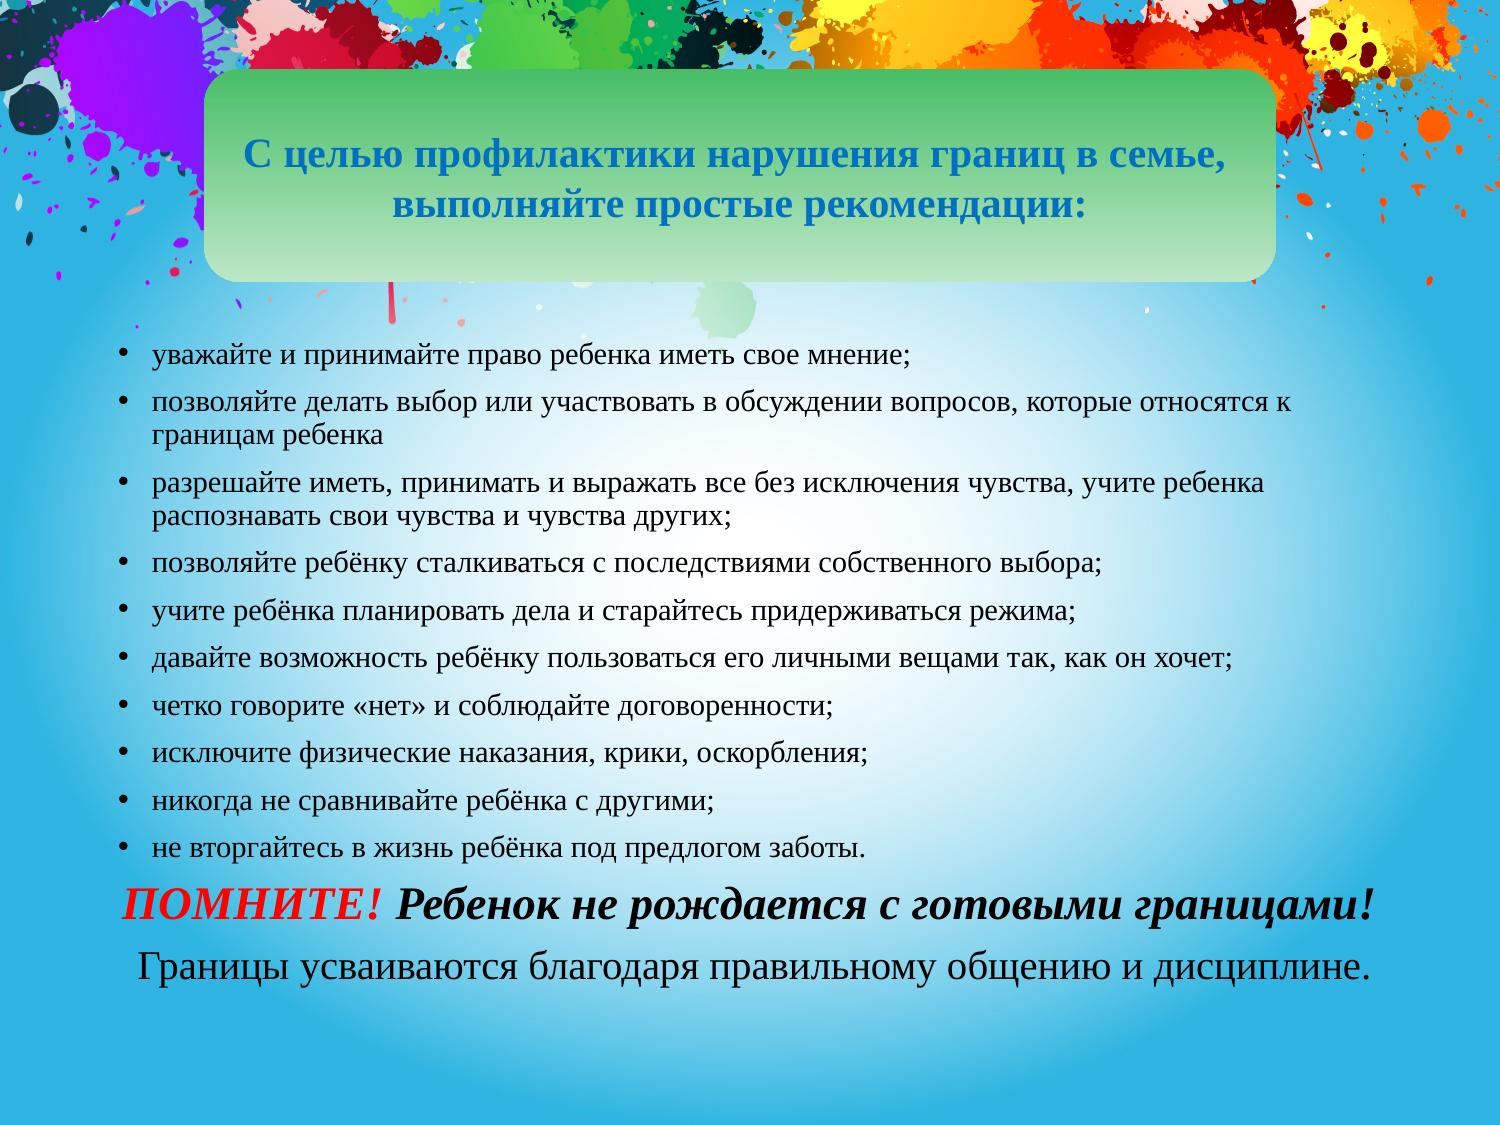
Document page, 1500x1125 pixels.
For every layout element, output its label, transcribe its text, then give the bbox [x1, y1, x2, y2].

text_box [204, 69, 1276, 282]
picture [0, 0, 1500, 1125]
list уважайте и принимайте право ребенка иметь свое мнение; позволяйте делать выбор или участвовать в обсуждении вопросов, которые относятся к границам ребенка разрешайте иметь, принимать и выражать все без исключения чувства, учите ребенка распознавать свои чувства и чувства других; позволяйте ребёнку сталкиваться с последствиями собственного выбора; учите ребёнка планировать дела и старайтесь придерживаться режима; давайте возможность ребёнку пользоваться его личными вещами так, как он хочет; четко говорите «нет» и соблюдайте договоренности; исключите физические наказания, крики, оскорбления; никогда не сравнивайте ребёнка с другими; не вторгайтесь в жизнь ребёнка под предлогом заботы. ПОМНИТЕ! Ребенок не рождается с готовыми границами! Границы усваиваются благодаря правильному общению и дисциплине. [103, 208, 1397, 1075]
